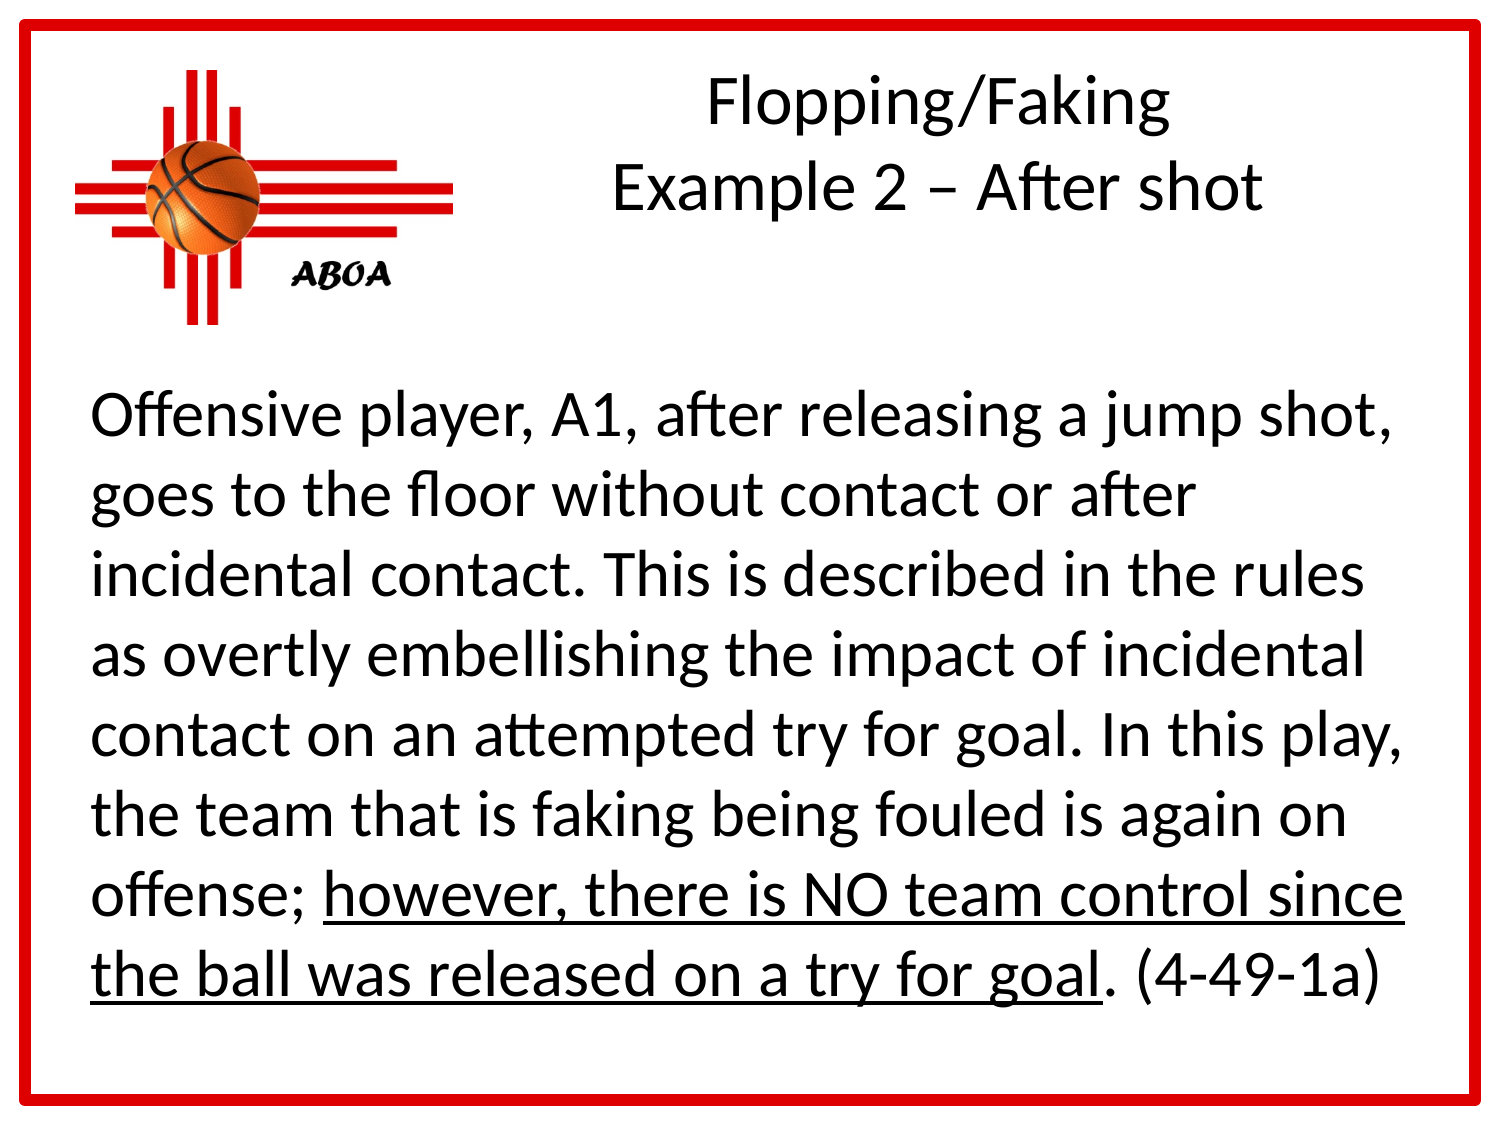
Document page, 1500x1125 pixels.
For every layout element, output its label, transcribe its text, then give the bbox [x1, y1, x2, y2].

text_box [23, 23, 1477, 1102]
list Offensive player, A1, after releasing a jump shot, goes to the floor without contact or after incidental contact. This is described in the rules as overtly embellishing the impact of incidental contact on an attempted try for goal. In this play, the team that is faking being fouled is again on offense; however, there is NO team control since the ball was released on a try for goal. (4-49-1a) [75, 362, 1425, 1055]
title Flopping/Faking Example 2 – After shot [452, 45, 1425, 233]
picture [74, 70, 453, 326]
